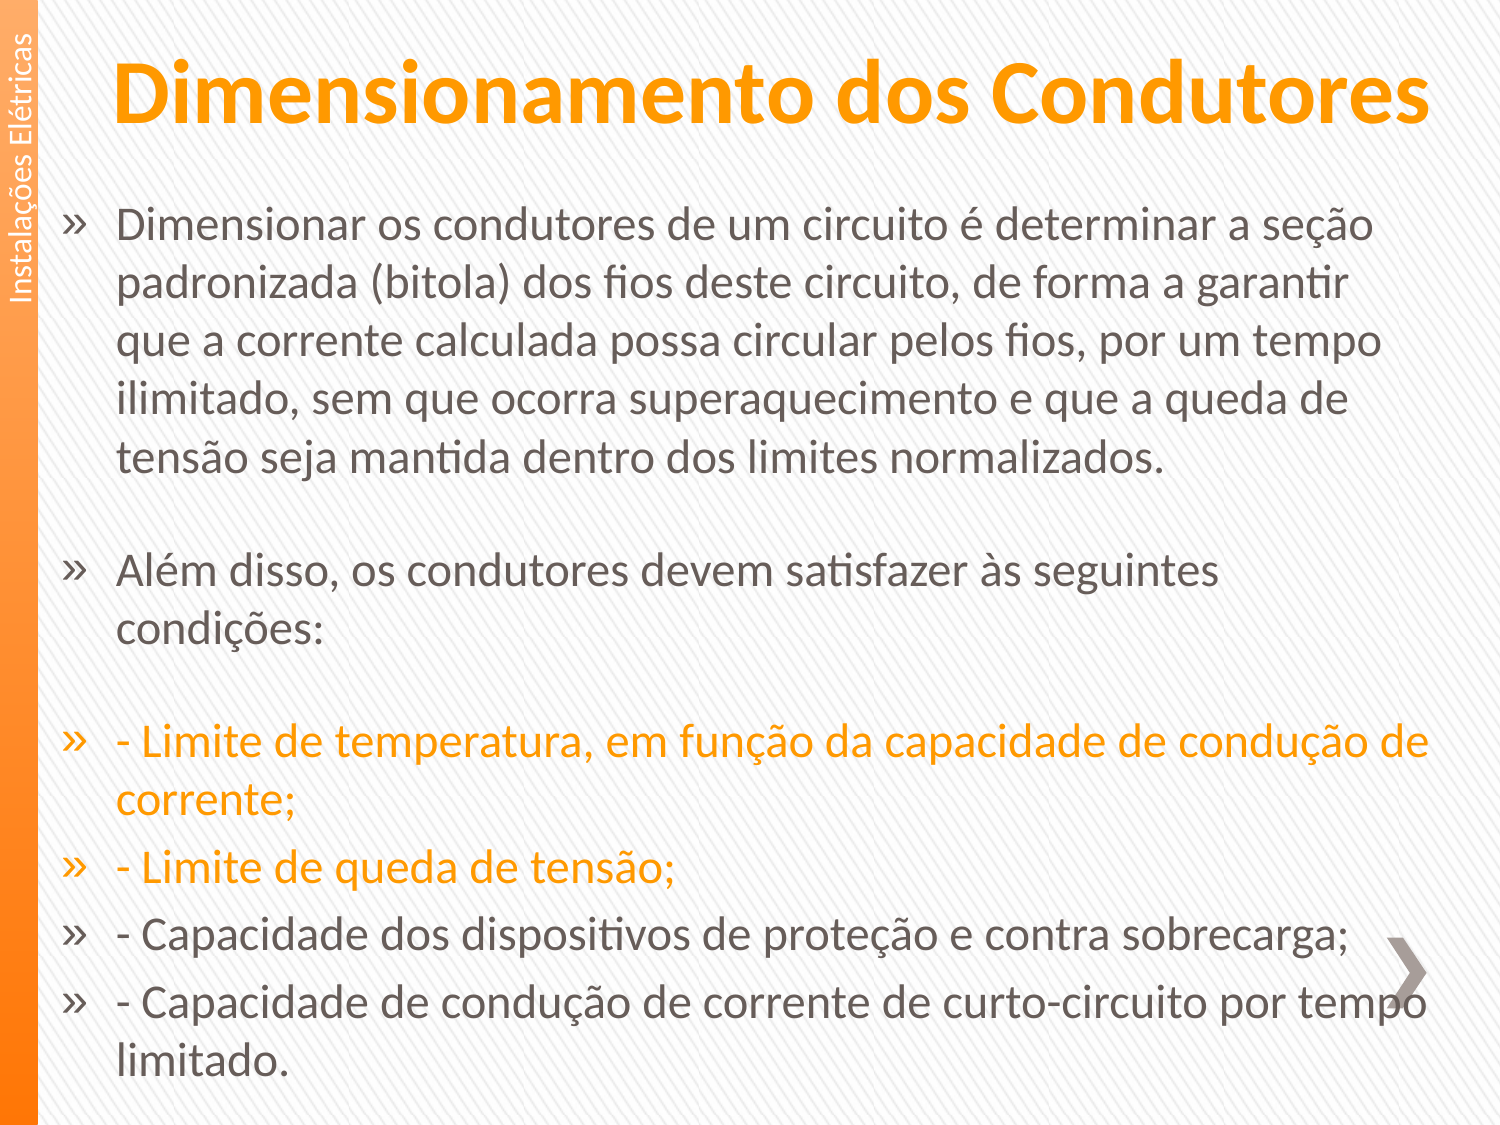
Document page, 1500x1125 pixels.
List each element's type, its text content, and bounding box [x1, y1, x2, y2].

list Dimensionar os condutores de um circuito é determinar a seção padronizada (bitola) dos fios deste circuito, de forma a garantir que a corrente calculada possa circular pelos fios, por um tempo ilimitado, sem que ocorra superaquecimento e que a queda de tensão seja mantida dentro dos limites normalizados. Além disso, os condutores devem satisfazer às seguintes condições: - Limite de temperatura, em função da capacidade de condução de corrente; - Limite de queda de tensão; - Capacidade dos dispositivos de proteção e contra sobrecarga; - Capacidade de condução de corrente de curto-circuito por tempo limitado. [46, 184, 1447, 1103]
text_box Instalações Elétricas [0, 18, 46, 319]
text_box Dimensionamento dos Condutores [45, 30, 1500, 149]
